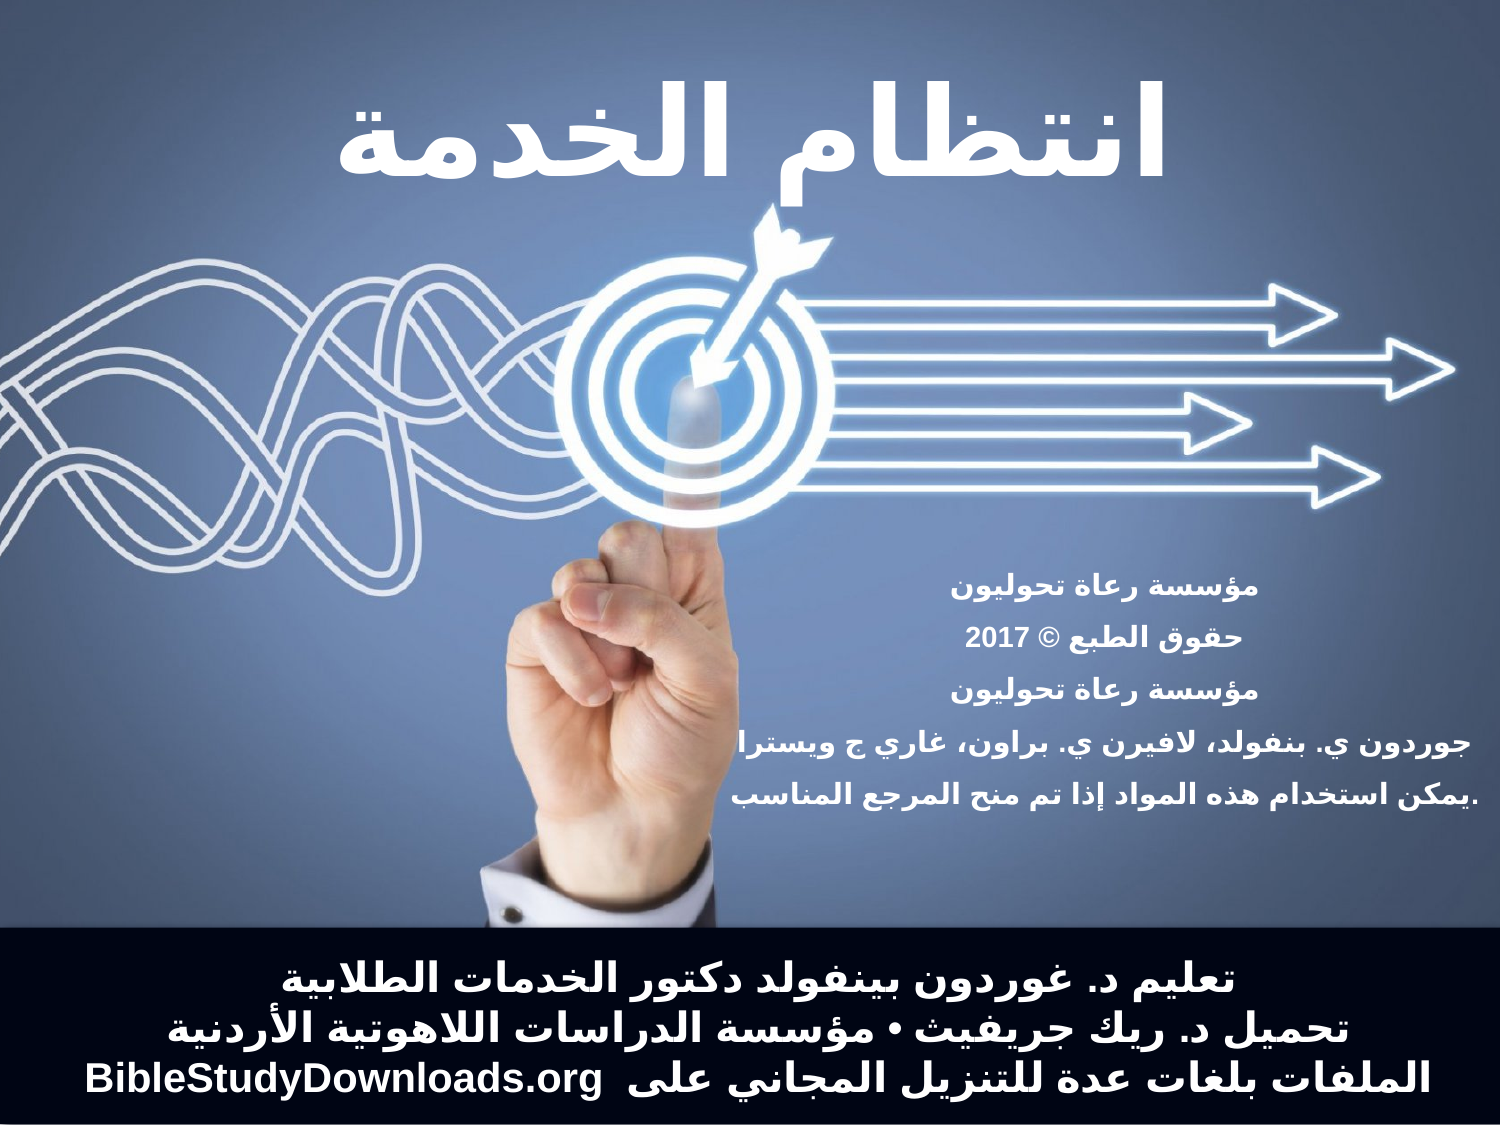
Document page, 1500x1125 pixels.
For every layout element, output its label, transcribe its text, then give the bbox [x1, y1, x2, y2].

text_box تعليم د. غوردون بينفولد دكتور الخدمات الطلابية تحميل د. ريك جريفيث • مؤسسة الدراسات اللاهوتية الأردنية الملفات بلغات عدة للتنزيل المجاني على BibleStudyDownloads.org [0, 928, 1500, 1125]
picture [0, 0, 1500, 928]
